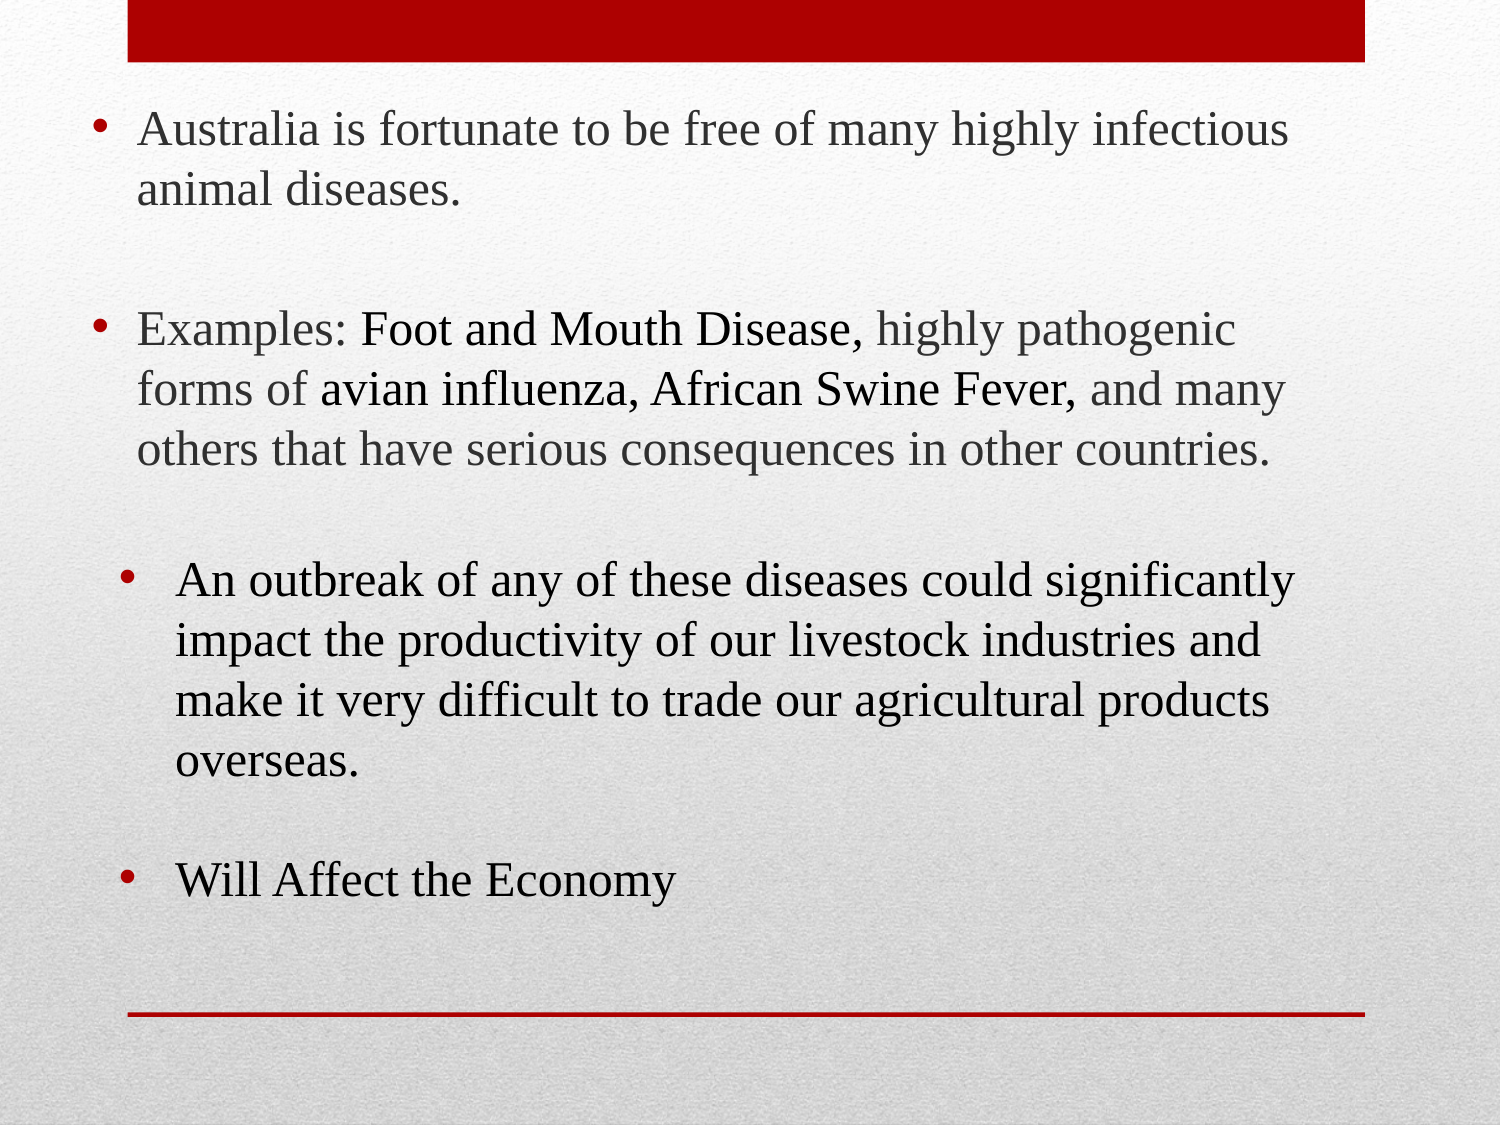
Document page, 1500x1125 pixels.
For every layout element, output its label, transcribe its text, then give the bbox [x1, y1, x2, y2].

list Australia is fortunate to be free of many highly infectious animal diseases. Examples: Foot and Mouth Disease, highly pathogenic forms of avian influenza, African Swine Fever, and many others that have serious consequences in other countries. [76, 101, 1315, 539]
text_box An outbreak of any of these diseases could significantly impact the productivity of our livestock industries and make it very difficult to trade our agricultural products overseas. Will Affect the Economy [104, 538, 1333, 974]
